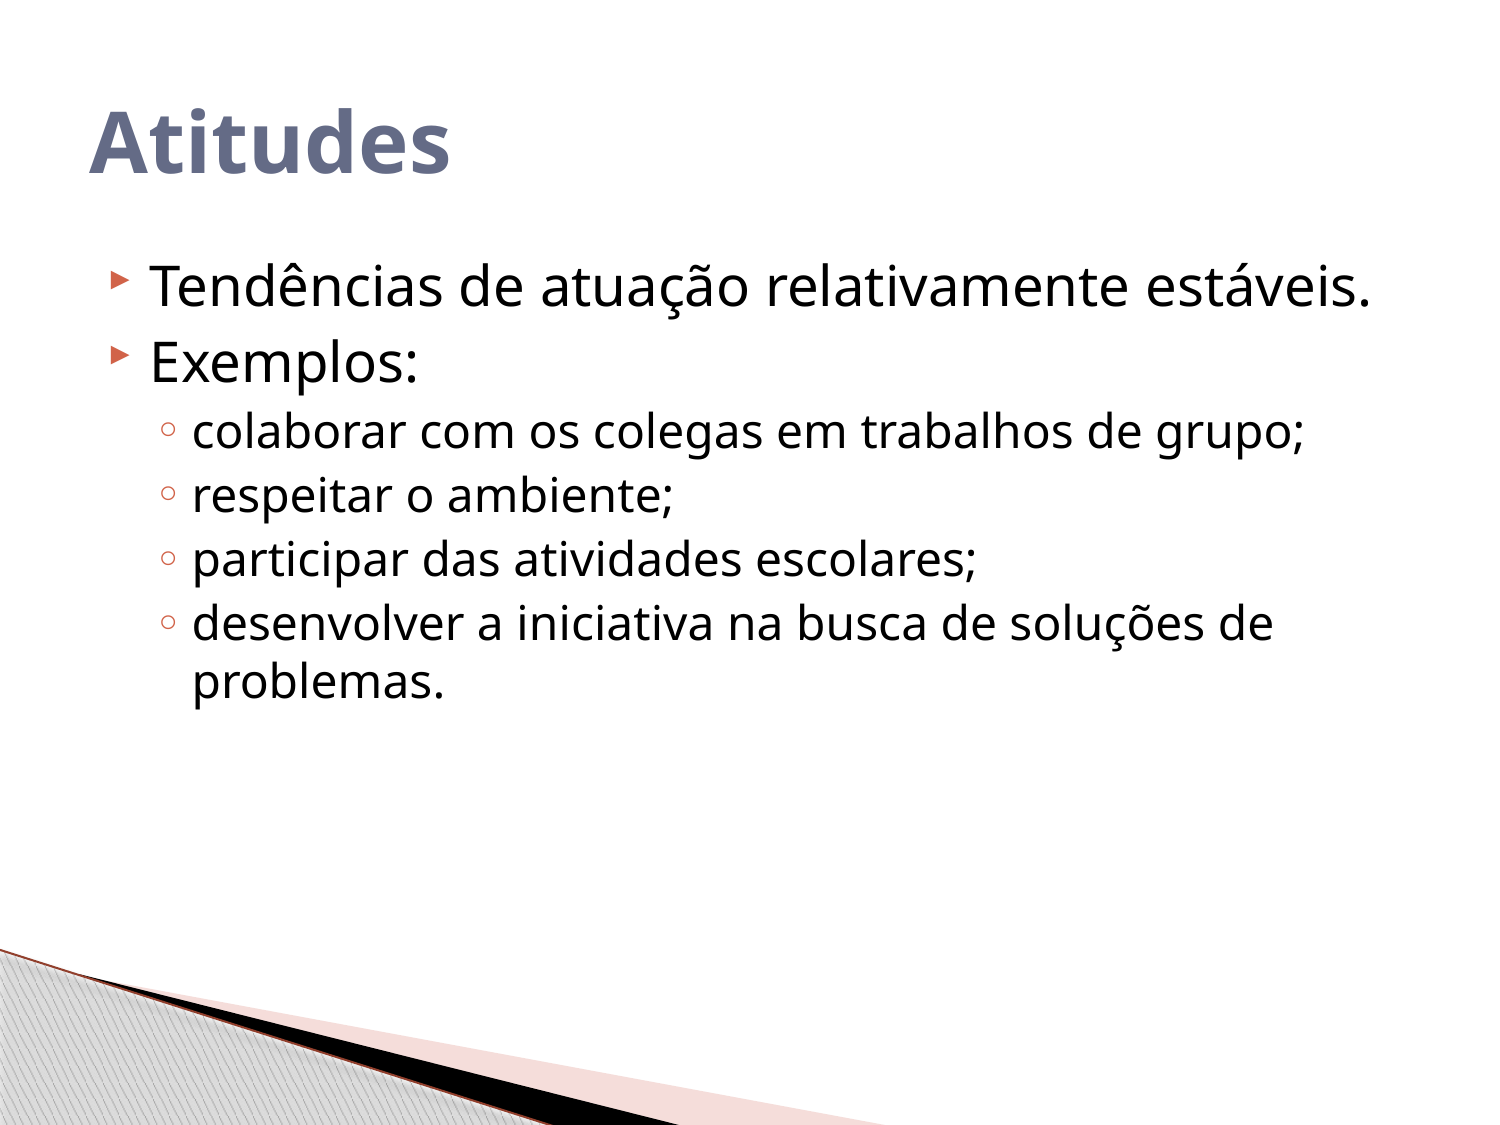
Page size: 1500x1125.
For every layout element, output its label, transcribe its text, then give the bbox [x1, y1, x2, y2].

list Tendências de atuação relativamente estáveis. Exemplos: colaborar com os colegas em trabalhos de grupo; respeitar o ambiente; participar das atividades escolares; desenvolver a iniciativa na busca de soluções de problemas. [75, 243, 1425, 986]
title Atitudes [75, 45, 1425, 233]
